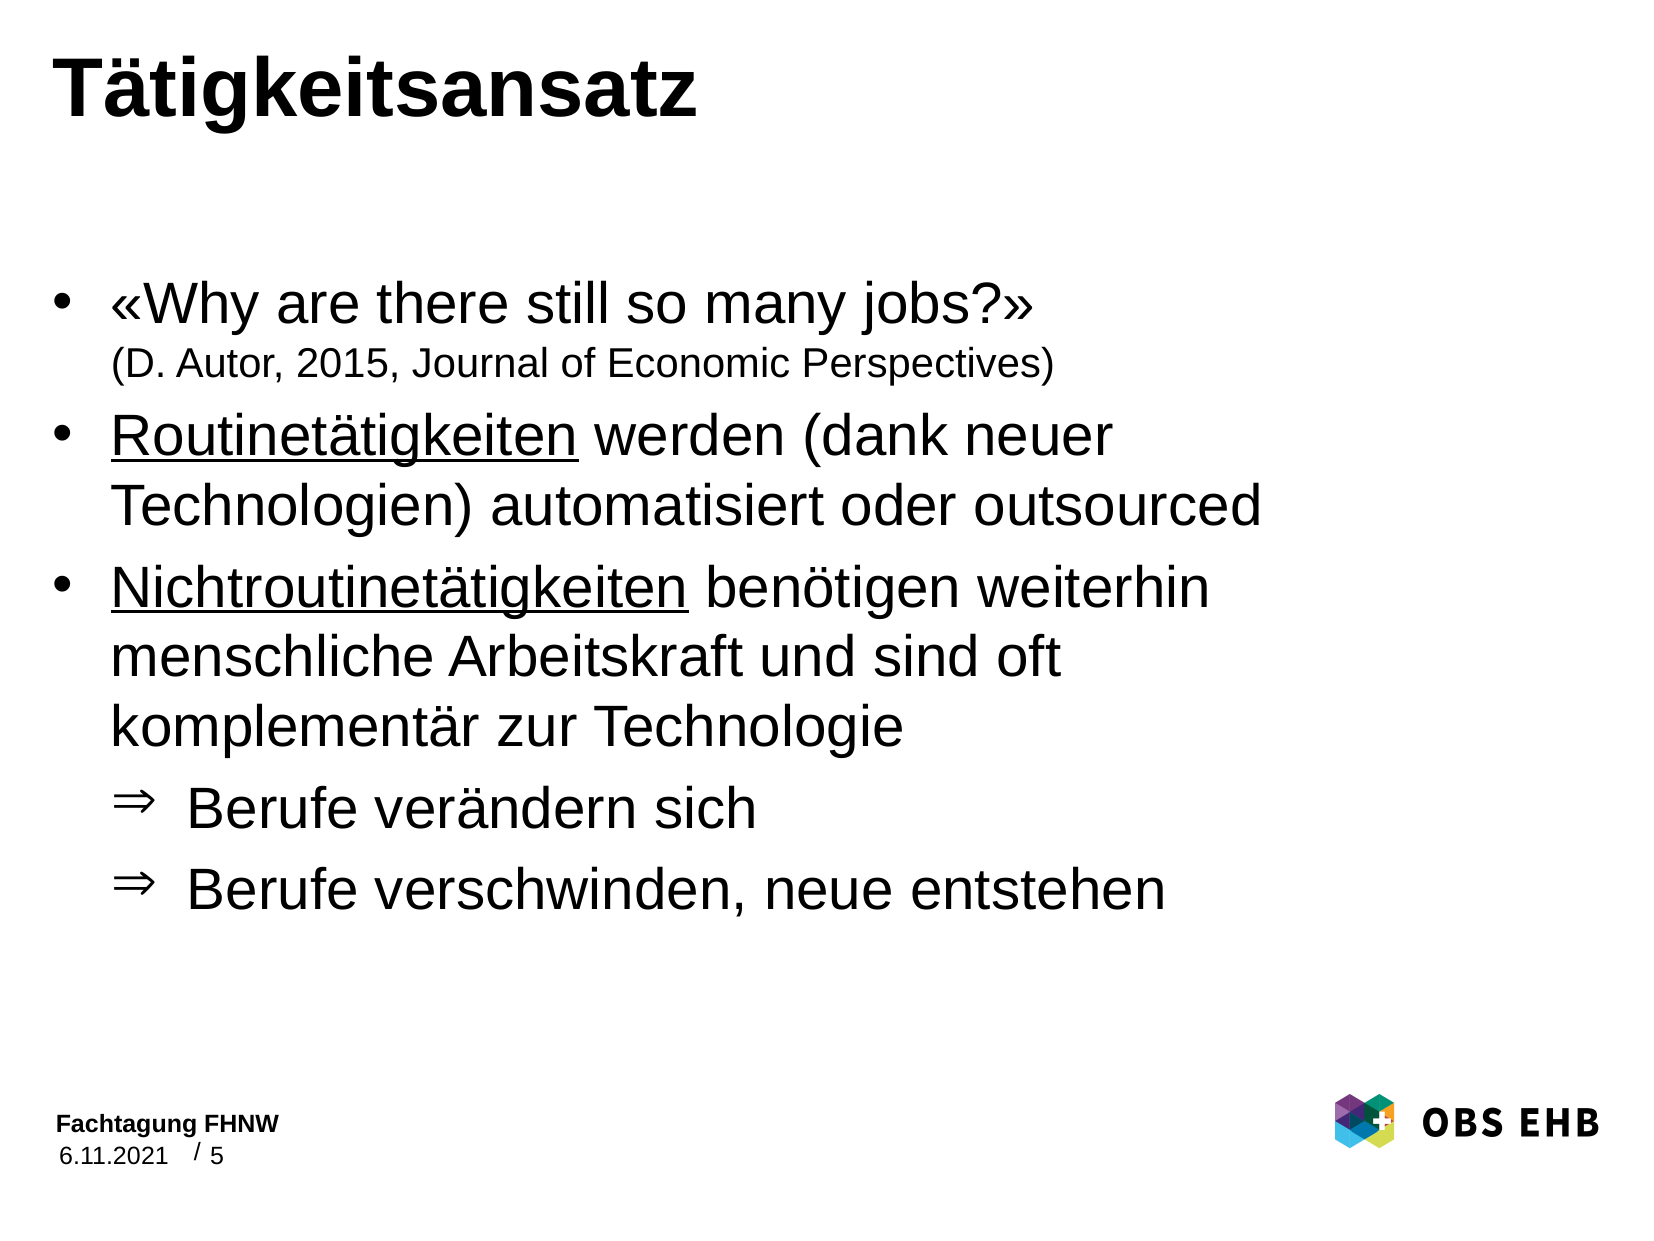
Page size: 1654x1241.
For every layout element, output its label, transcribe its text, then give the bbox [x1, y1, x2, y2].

title Tätigkeitsansatz [52, 32, 1371, 265]
slide_number 5 [210, 1137, 264, 1168]
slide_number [59, 1137, 189, 1168]
list «Why are there still so many jobs?» (D. Autor, 2015, Journal of Economic Perspectives) Routinetätigkeiten werden (dank neuer Technologien) automatisiert oder outsourced Nichtroutinetätigkeiten benötigen weiterhin menschliche Arbeitskraft und sind oft komplementär zur Technologie Berufe verändern sich Berufe verschwinden, neue entstehen [52, 265, 1371, 1064]
picture [1334, 1093, 1600, 1150]
footer Fachtagung FHNW [55, 1105, 1335, 1136]
